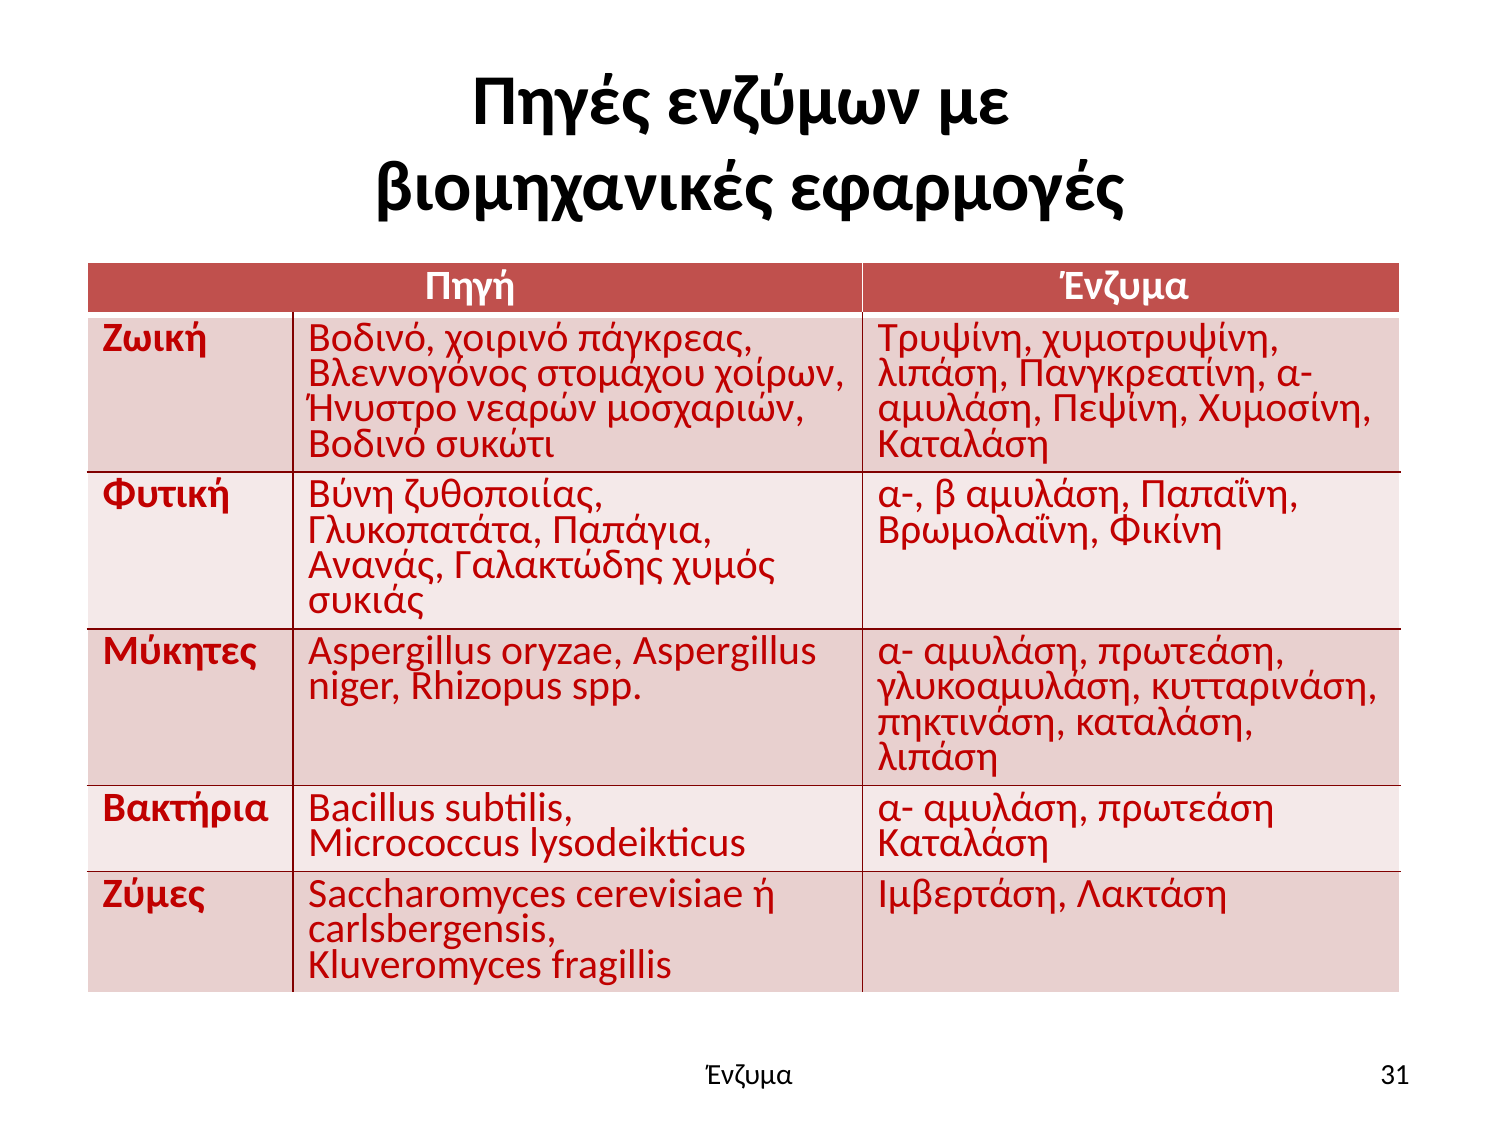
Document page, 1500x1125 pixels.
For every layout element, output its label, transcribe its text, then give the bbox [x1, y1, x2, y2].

table_cell Τρυψίνη, χυμοτρυψίνη, λιπάση, Πανγκρεατίνη, α-αμυλάση, Πεψίνη, Χυμοσίνη, Καταλάση [863, 318, 1399, 471]
table_cell Bacillus subtilis, Micrococcus lysodeikticus [294, 786, 862, 871]
table_cell Ζύμες [88, 872, 292, 992]
table_cell Φυτική [88, 473, 292, 628]
table_header Ένζυμα [863, 263, 1399, 312]
table_cell Ιμβερτάση, Λακτάση [863, 872, 1399, 992]
table_cell Aspergillus oryzae, Aspergillus niger, Rhizopus spp. [294, 630, 862, 785]
table_cell Μύκητες [88, 630, 292, 785]
table_cell Ζωική [88, 318, 292, 471]
table_cell Βοδινό, χοιρινό πάγκρεας, Βλεννογόνος στομάχου χοίρων, Ήνυστρο νεαρών μοσχαριών, Βοδινό συκώτι [294, 318, 862, 471]
table_cell Saccharomyces cerevisiae ή carlsbergensis, Kluveromyces fragillis [294, 872, 862, 992]
table_header Πηγή [88, 263, 862, 312]
table_cell α- αμυλάση, πρωτεάση Καταλάση [863, 786, 1399, 871]
table_cell α-, β αμυλάση, Παπαΐνη, Βρωμολαΐνη, Φικίνη [863, 473, 1399, 628]
footer Ένζυμα [512, 1042, 988, 1103]
title Πηγές ενζύμων με βιομηχανικές εφαρμογές [75, 45, 1425, 233]
table_cell Βύνη ζυθοποιίας, Γλυκοπατάτα, Παπάγια, Ανανάς, Γαλακτώδης χυμός συκιάς [294, 473, 862, 628]
table_cell Βακτήρια [88, 786, 292, 871]
table_cell α- αμυλάση, πρωτεάση, γλυκοαμυλάση, κυτταρινάση, πηκτινάση, καταλάση, λιπάση [863, 630, 1399, 785]
slide_number 31 [1074, 1042, 1425, 1103]
